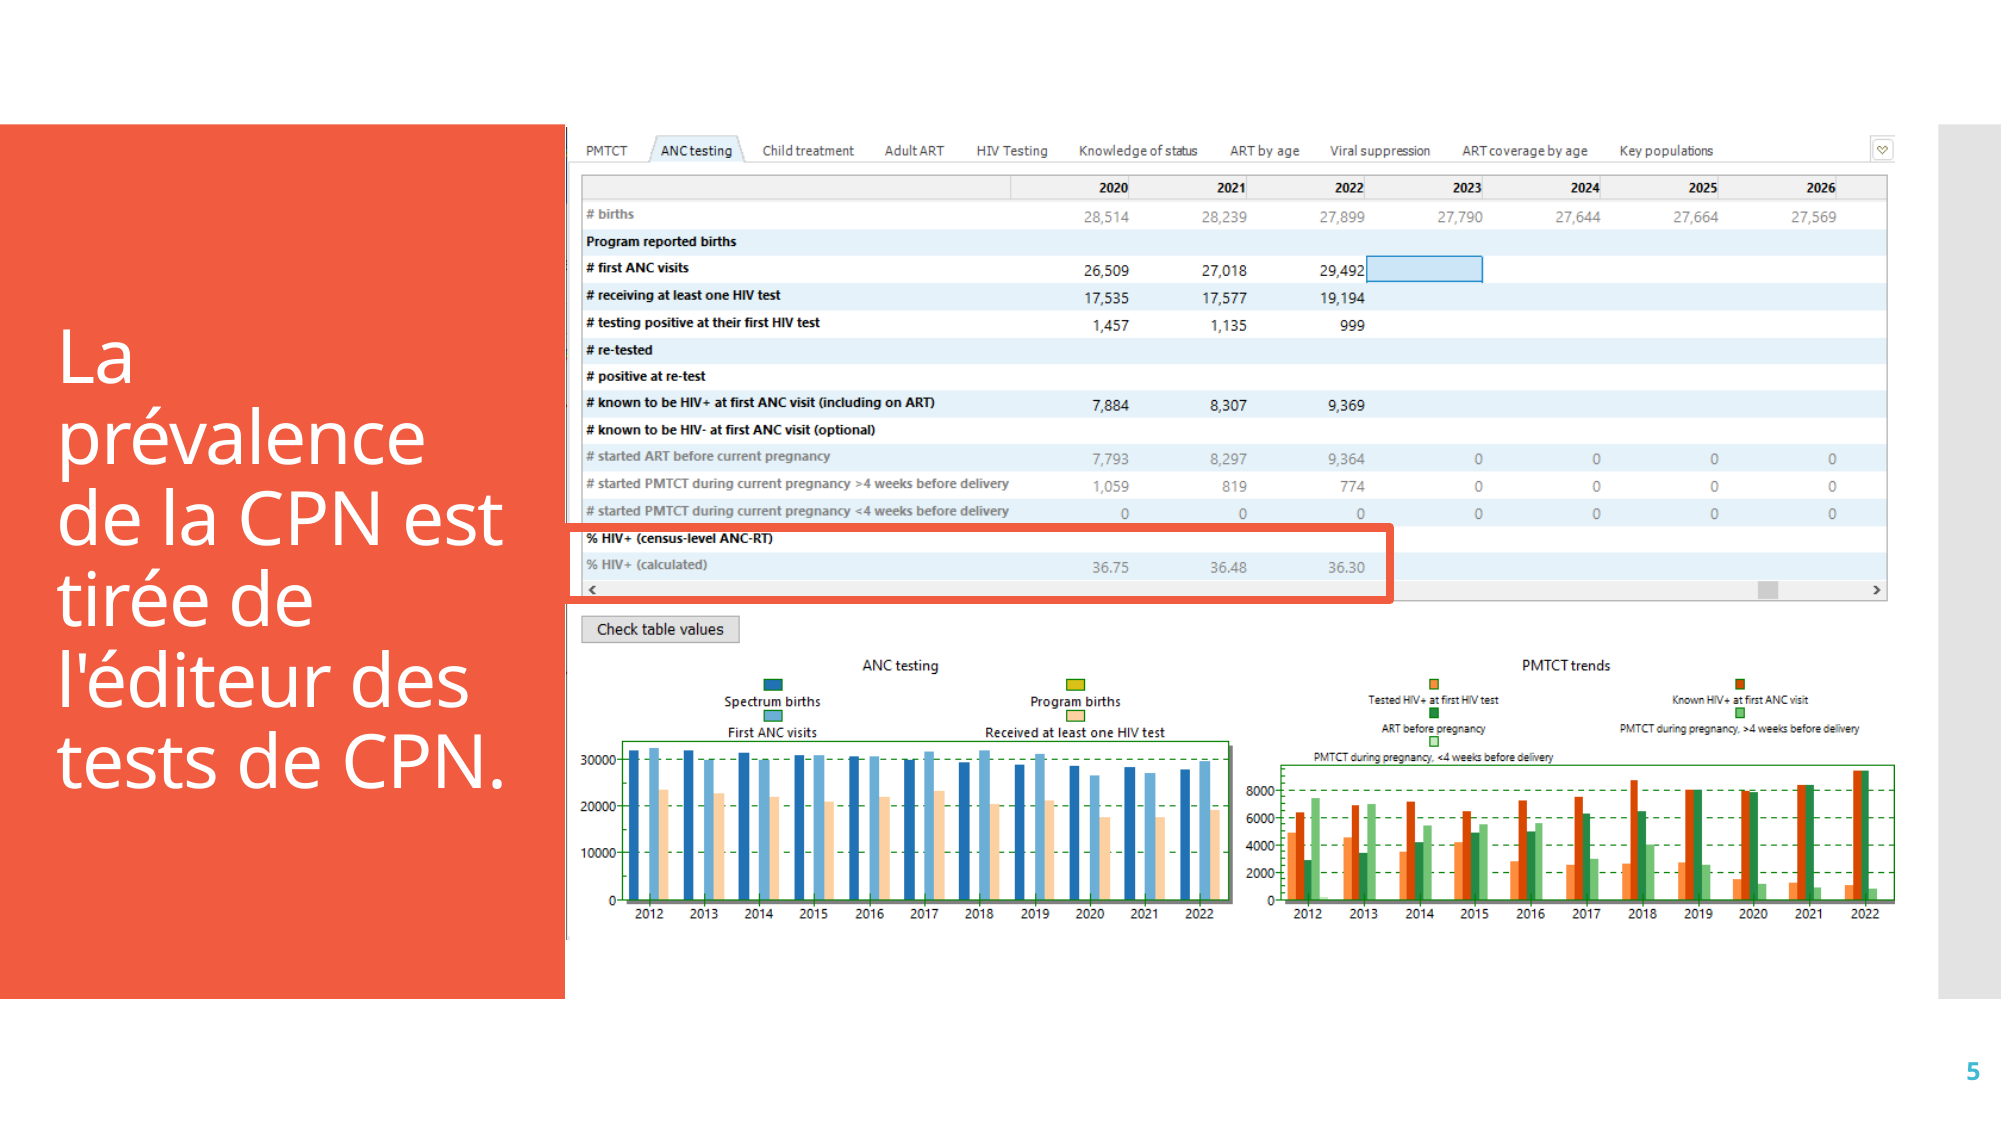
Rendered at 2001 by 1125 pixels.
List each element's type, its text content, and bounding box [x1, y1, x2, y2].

picture [565, 127, 1895, 940]
title La prévalence de la CPN est tirée de l'éditeur des tests de CPN. [41, 184, 525, 940]
slide_number 5 [1744, 1042, 1996, 1103]
